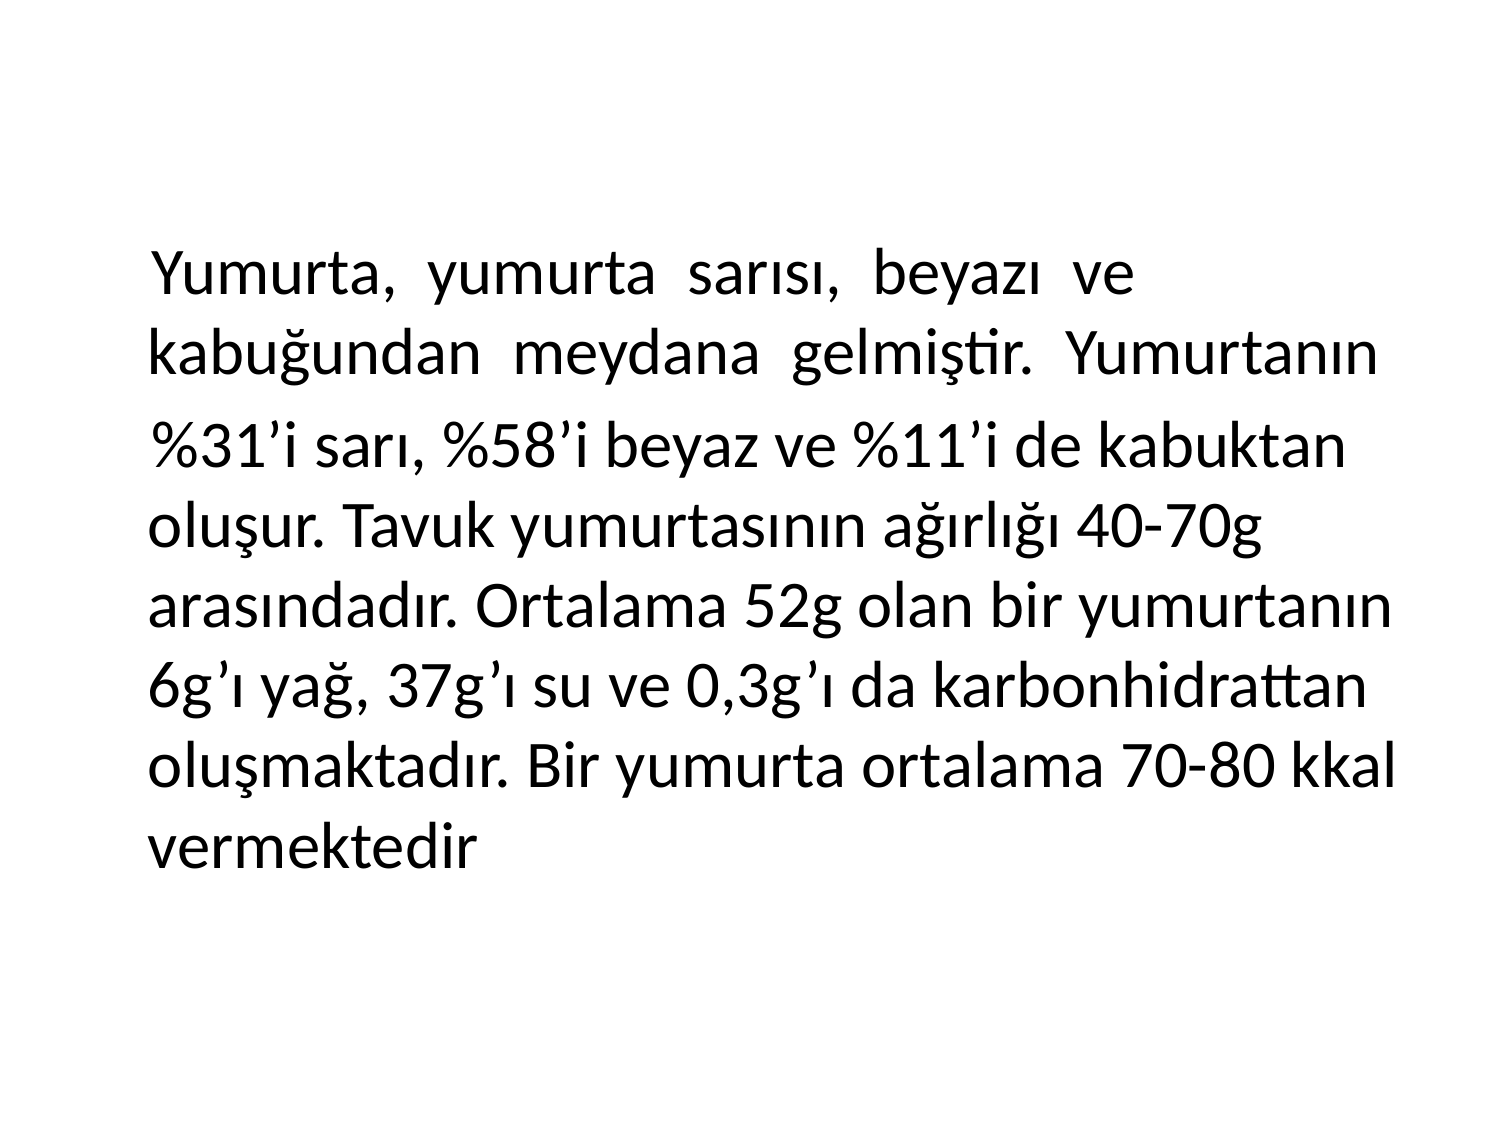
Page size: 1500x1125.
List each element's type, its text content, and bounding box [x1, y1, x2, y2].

list Yumurta, yumurta sarısı, beyazı ve kabuğundan meydana gelmiştir. Yumurtanın %31’i sarı, %58’i beyaz ve %11’i de kabuktan oluşur. Tavuk yumurtasının ağırlığı 40-70g arasındadır. Ortalama 52g olan bir yumurtanın 6g’ı yağ, 37g’ı su ve 0,3g’ı da karbonhidrattan oluşmaktadır. Bir yumurta ortalama 70-80 kkal vermektedir [76, 219, 1427, 963]
